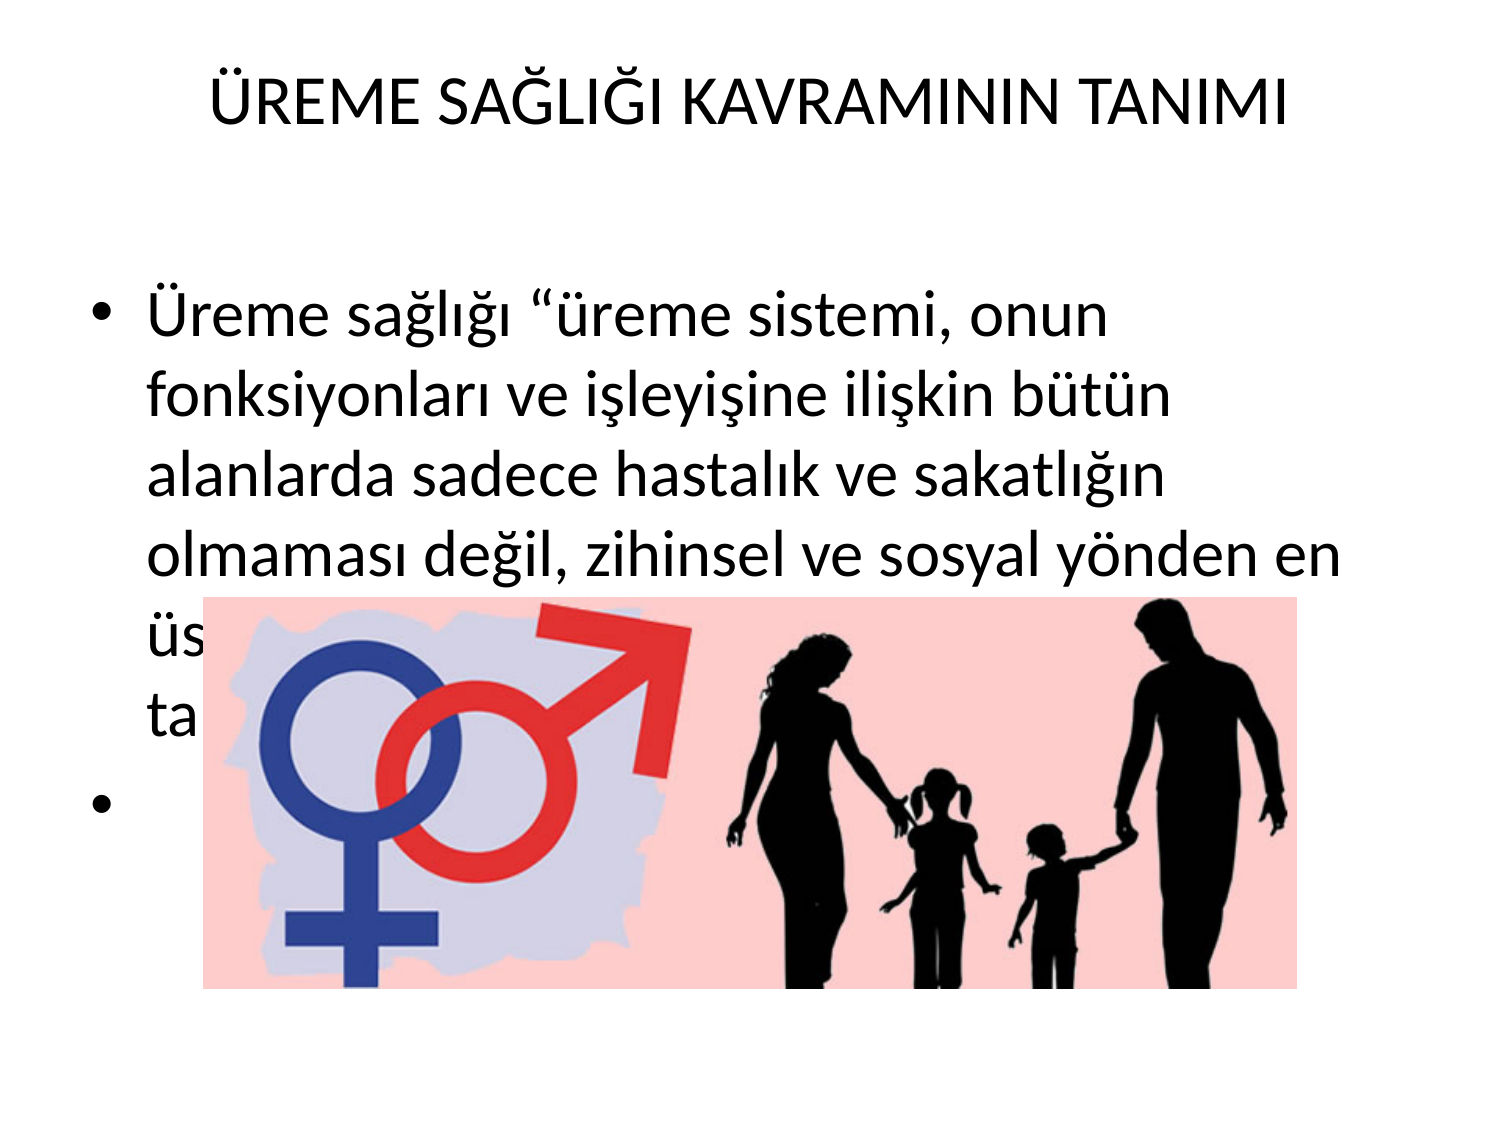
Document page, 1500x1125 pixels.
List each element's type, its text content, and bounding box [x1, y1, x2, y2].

list Üreme sağlığı “üreme sistemi, onun fonksiyonları ve işleyişine ilişkin bütün alanlarda sadece hastalık ve sakatlığın olmaması değil, zihinsel ve sosyal yönden en üst düzeyde iyi olma durumudur” şeklinde tanımlanmaktadır. [75, 262, 1425, 1005]
picture [202, 597, 1298, 989]
title ÜREME SAĞLIĞI KAVRAMININ TANIMI [75, 45, 1425, 233]
